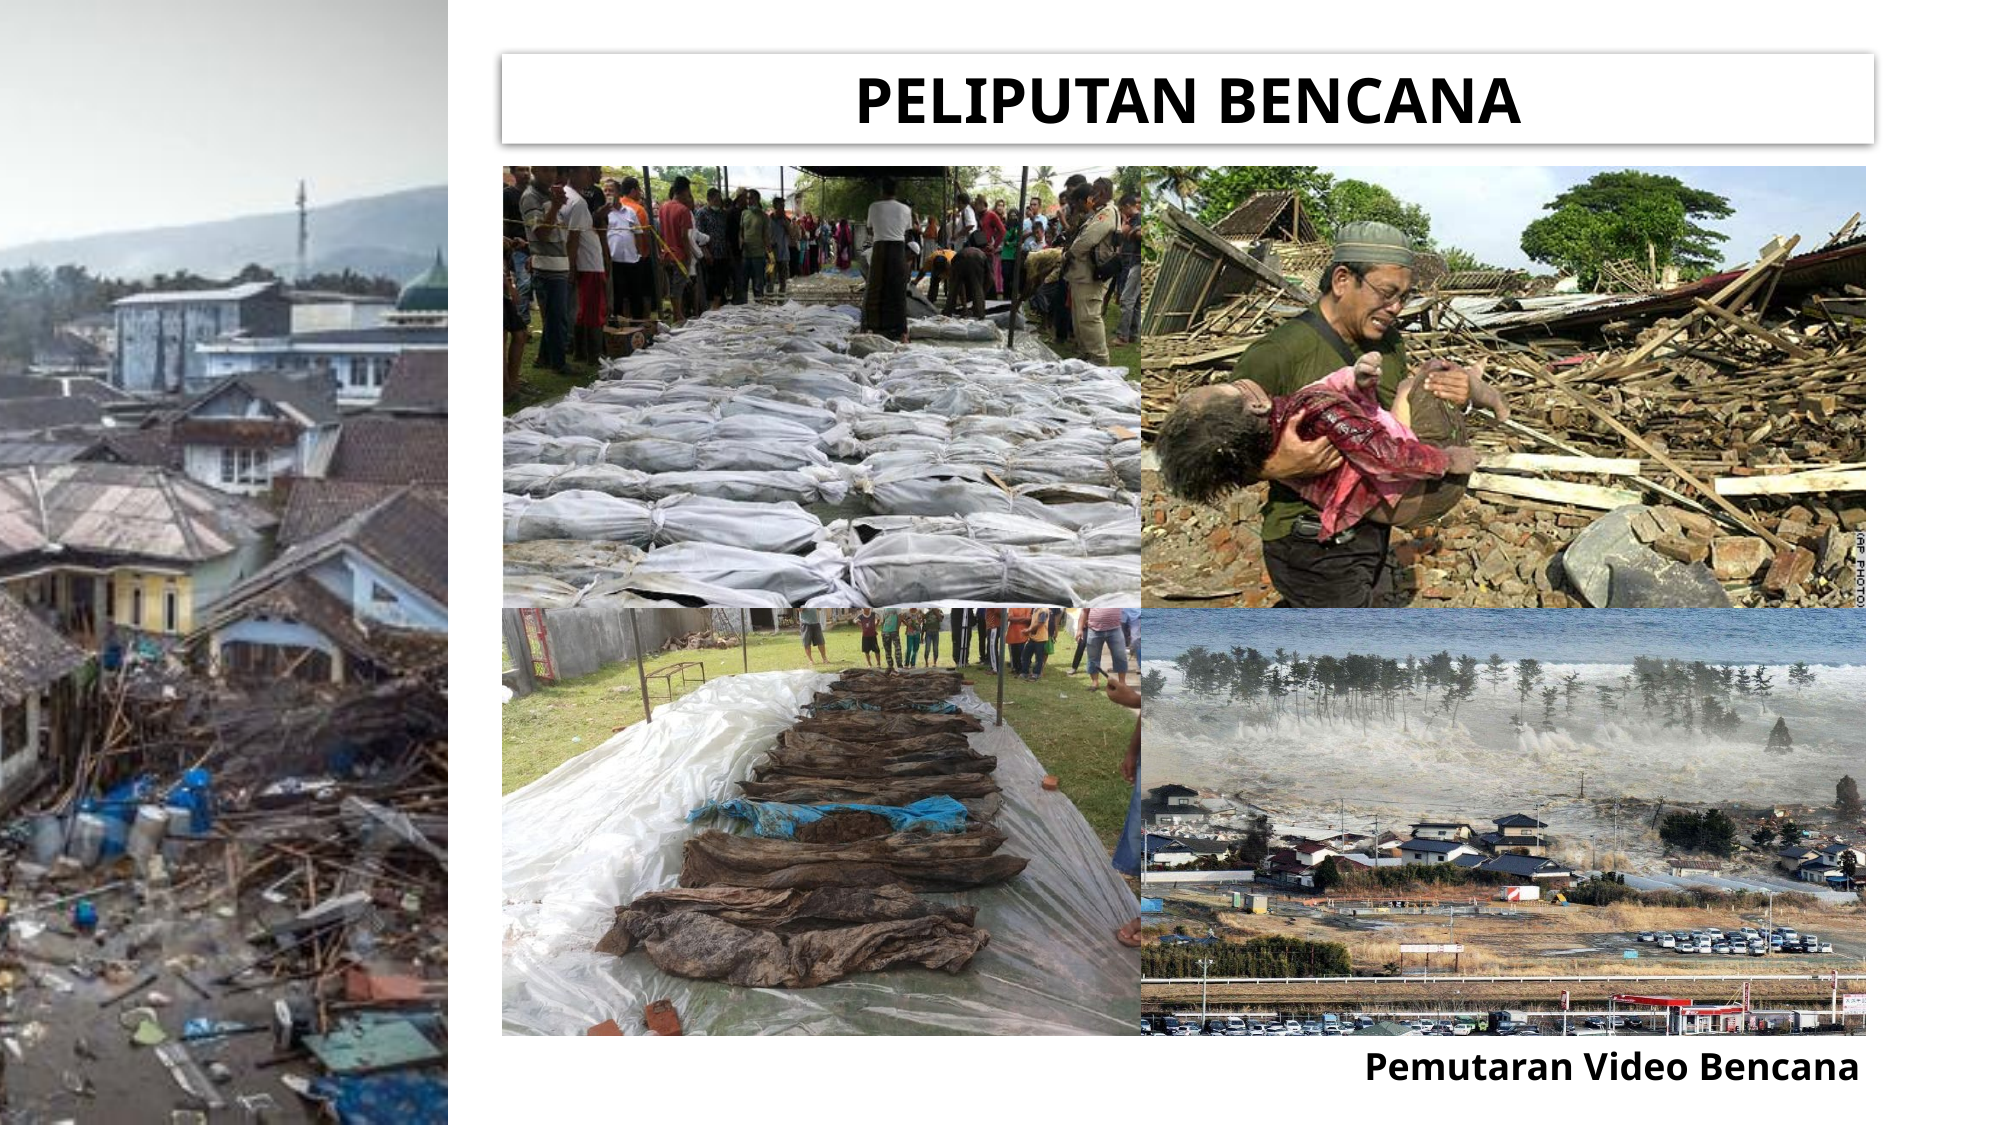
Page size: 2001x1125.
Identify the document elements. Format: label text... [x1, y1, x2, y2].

text_box Pemutaran Video Bencana [1042, 1035, 1876, 1096]
picture [0, 0, 448, 1125]
text_box PELIPUTAN BENCANA [502, 53, 1874, 144]
picture [501, 166, 1866, 1036]
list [1141, 608, 1866, 1036]
